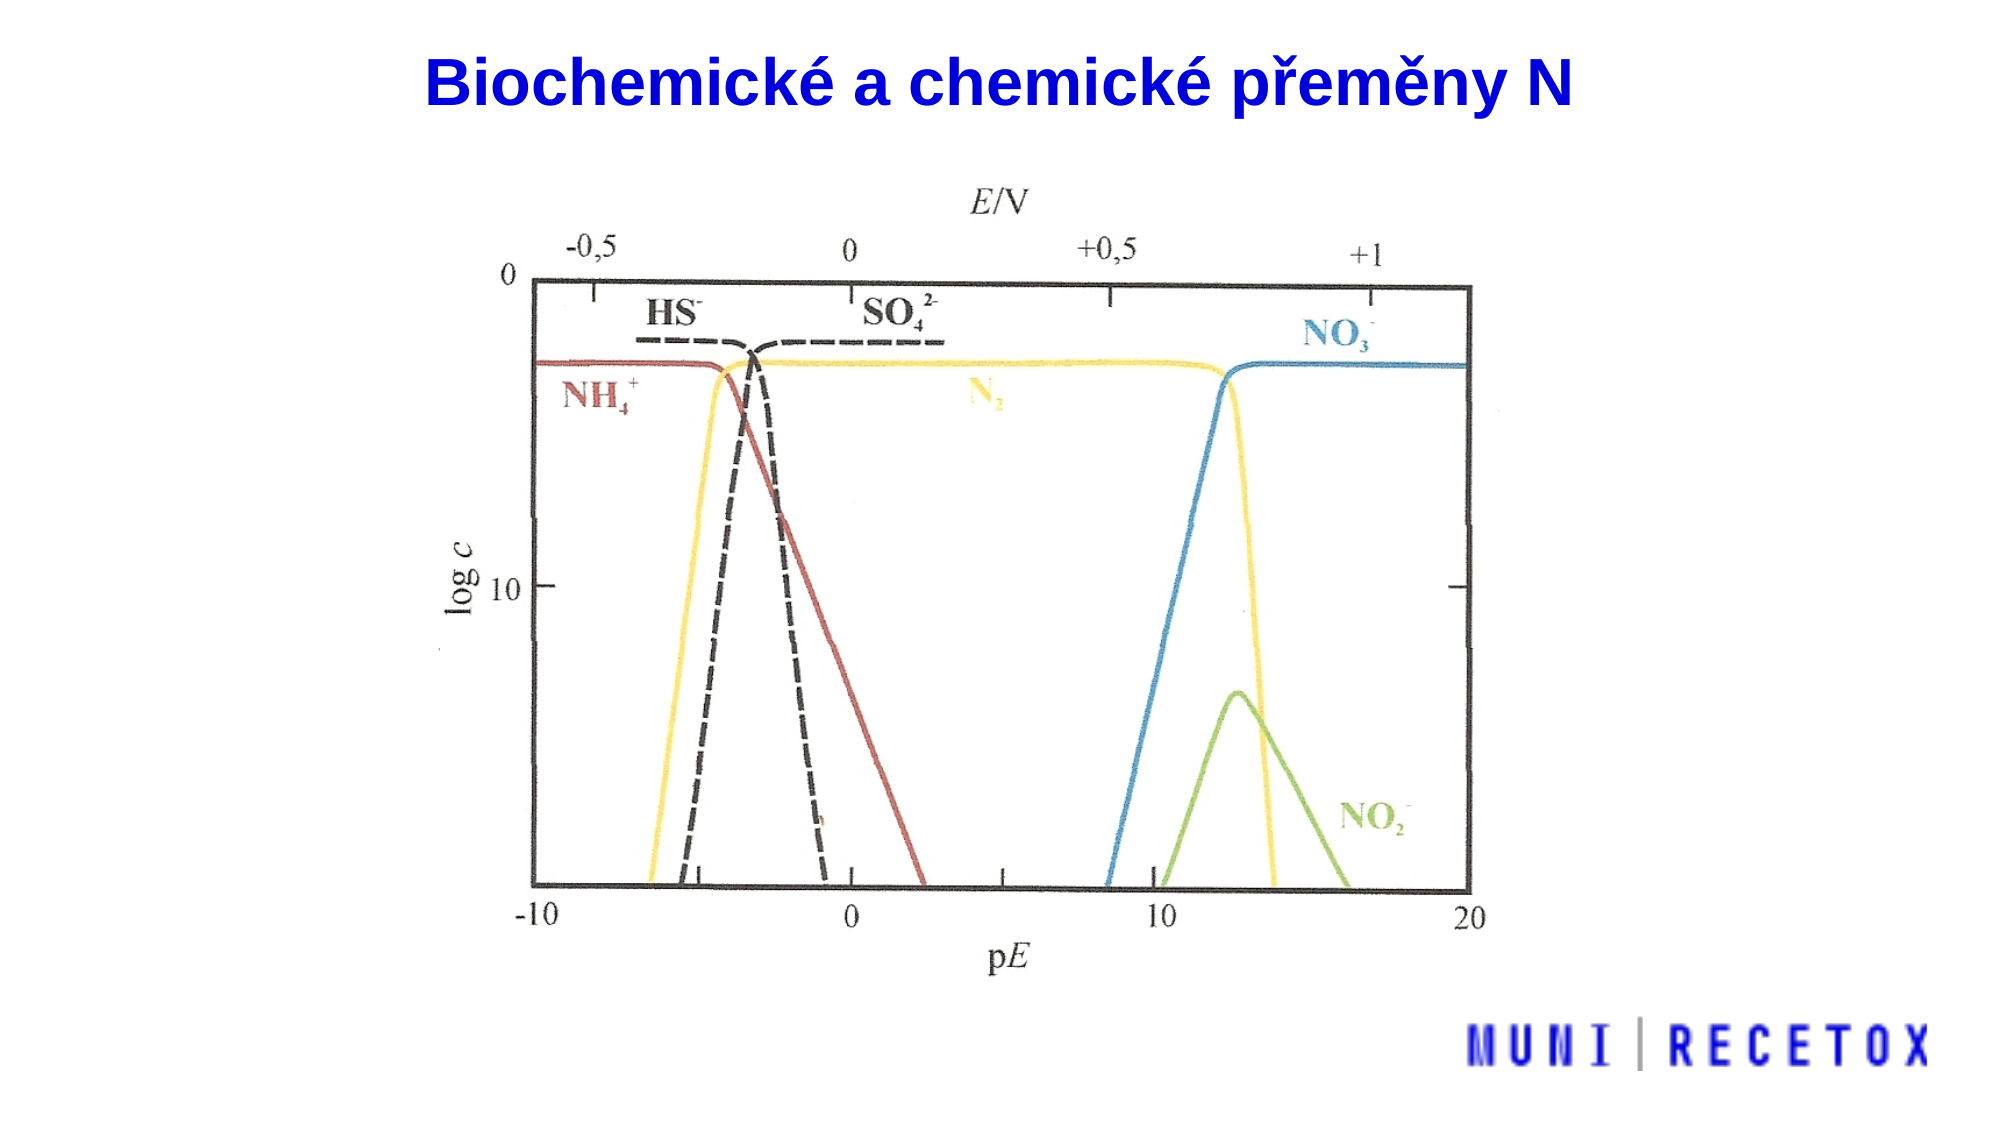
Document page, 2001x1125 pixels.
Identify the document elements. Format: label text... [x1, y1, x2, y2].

picture [397, 172, 1532, 988]
text_box Biochemické a chemické přeměny N [249, 30, 1750, 127]
